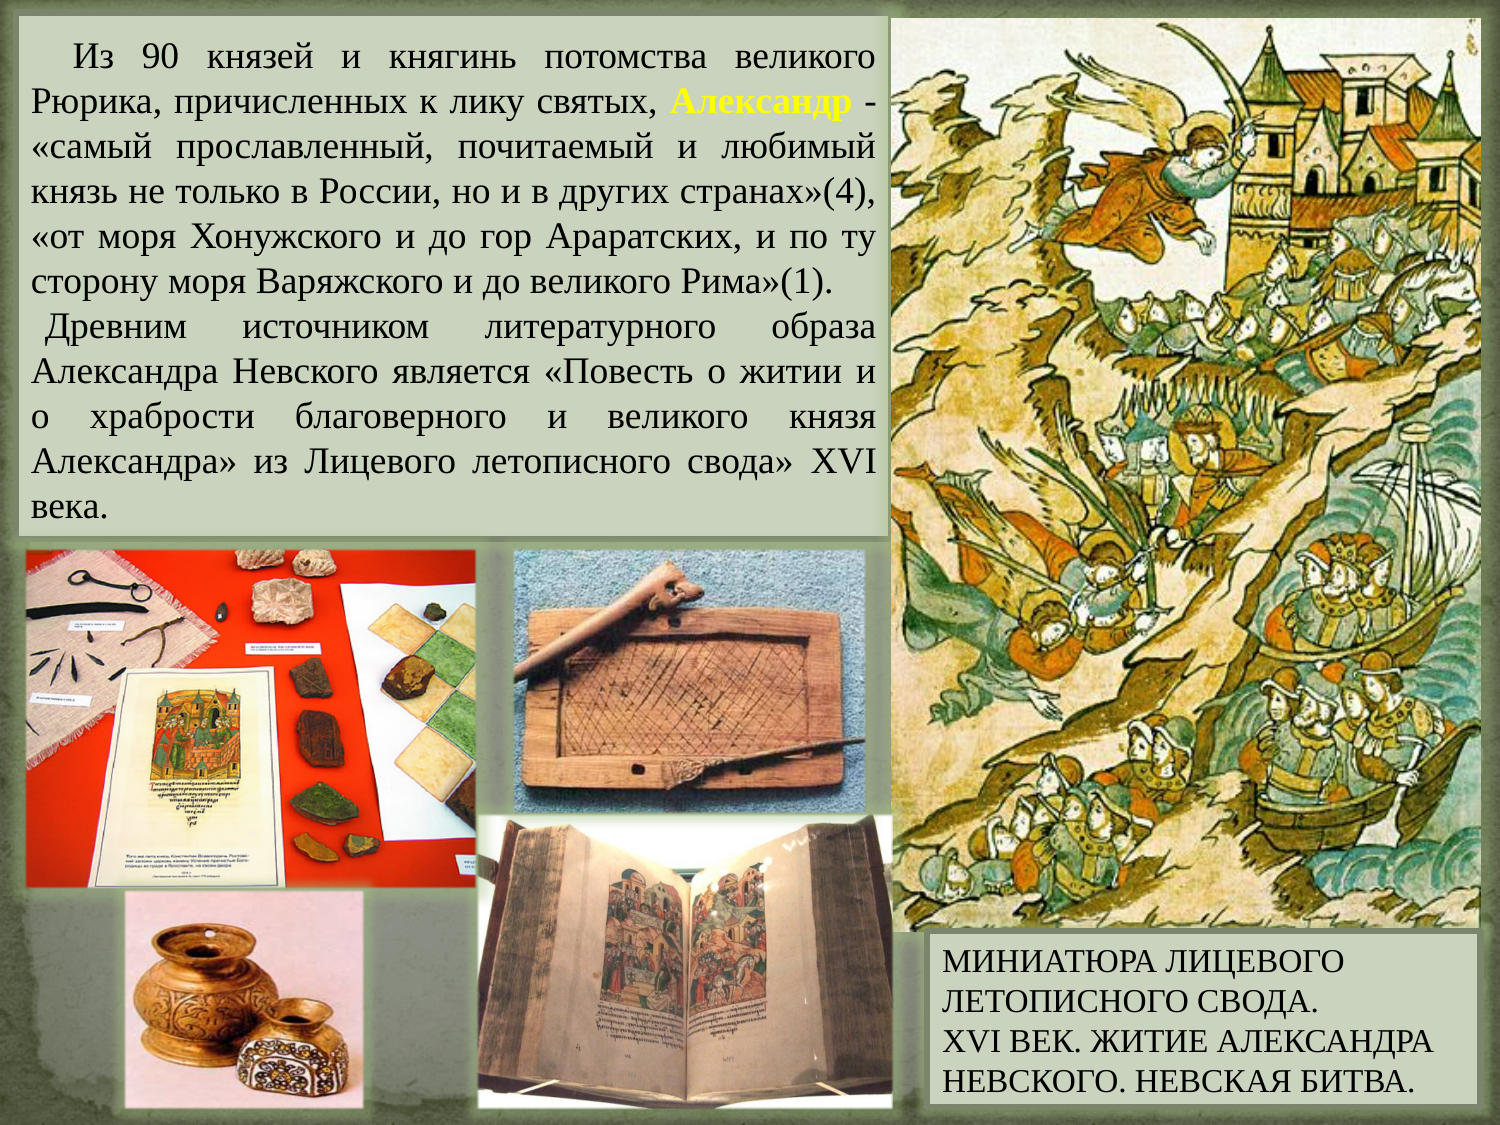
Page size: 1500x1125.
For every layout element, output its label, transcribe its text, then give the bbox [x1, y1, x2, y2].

picture [125, 891, 364, 1109]
picture [514, 550, 866, 813]
text_box МИНИАТЮРА ЛИЦЕВОГО ЛЕТОПИСНОГО СВОДА. XVI ВЕК. ЖИТИЕ АЛЕКСАНДРА НЕВСКОГО. НЕВСКАЯ БИТВА. [924, 936, 1484, 1110]
text_box Из 90 князей и княгинь потомства великого Рюрика, причисленных к лику святых, Александр - «самый прославленный, почитаемый и любимый князь не только в России, но и в других странах»(4), «от моря Хонужского и до гор Араратских, и по ту сторону моря Варяжского и до великого Рима»(1). Древним источником литературного образа Александра Невского является «Повесть о житии и о храбрости благоверного и великого князя Александра» из Лицевого летописного свода» XVI века. [13, 9, 876, 542]
picture [478, 18, 1481, 1109]
picture [26, 550, 477, 888]
